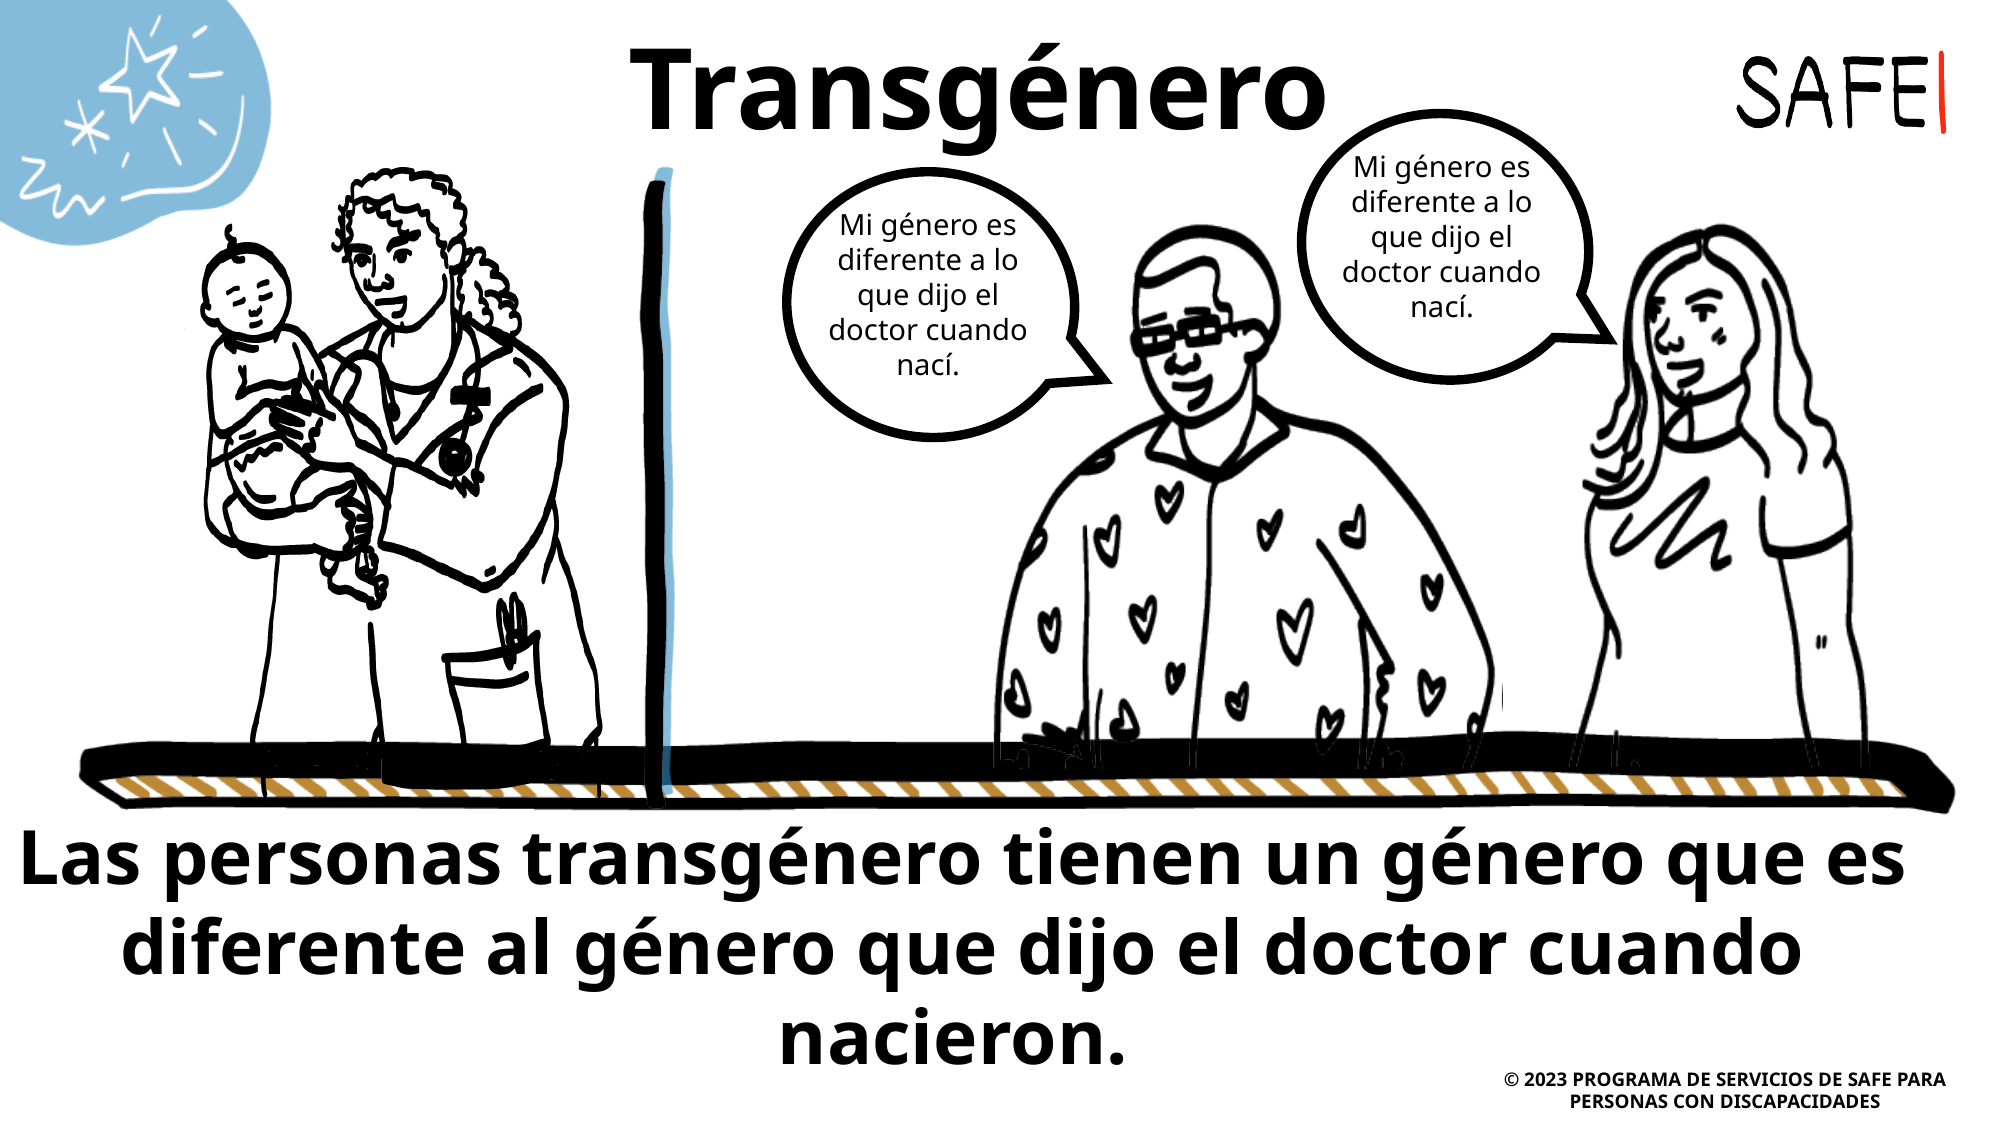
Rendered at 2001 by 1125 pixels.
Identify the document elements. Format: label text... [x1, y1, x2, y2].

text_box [786, 171, 1075, 438]
text_box [1314, 171, 1323, 186]
picture [1727, 47, 1953, 137]
text_box Mi género es diferente a lo que dijo el doctor cuando nací. [1323, 140, 1560, 200]
picture [0, 0, 1972, 874]
text_box Las personas transgénero tienen un género que es diferente al género que dijo el doctor cuando nacieron. [0, 802, 1928, 1088]
text_box [1353, 112, 1529, 140]
title Transgénero [613, 0, 1381, 202]
text_box © 2023 Programa de Servicios de SAFE para Personas con Discapacidades [1460, 1065, 1990, 1115]
text_box [1560, 168, 1579, 200]
